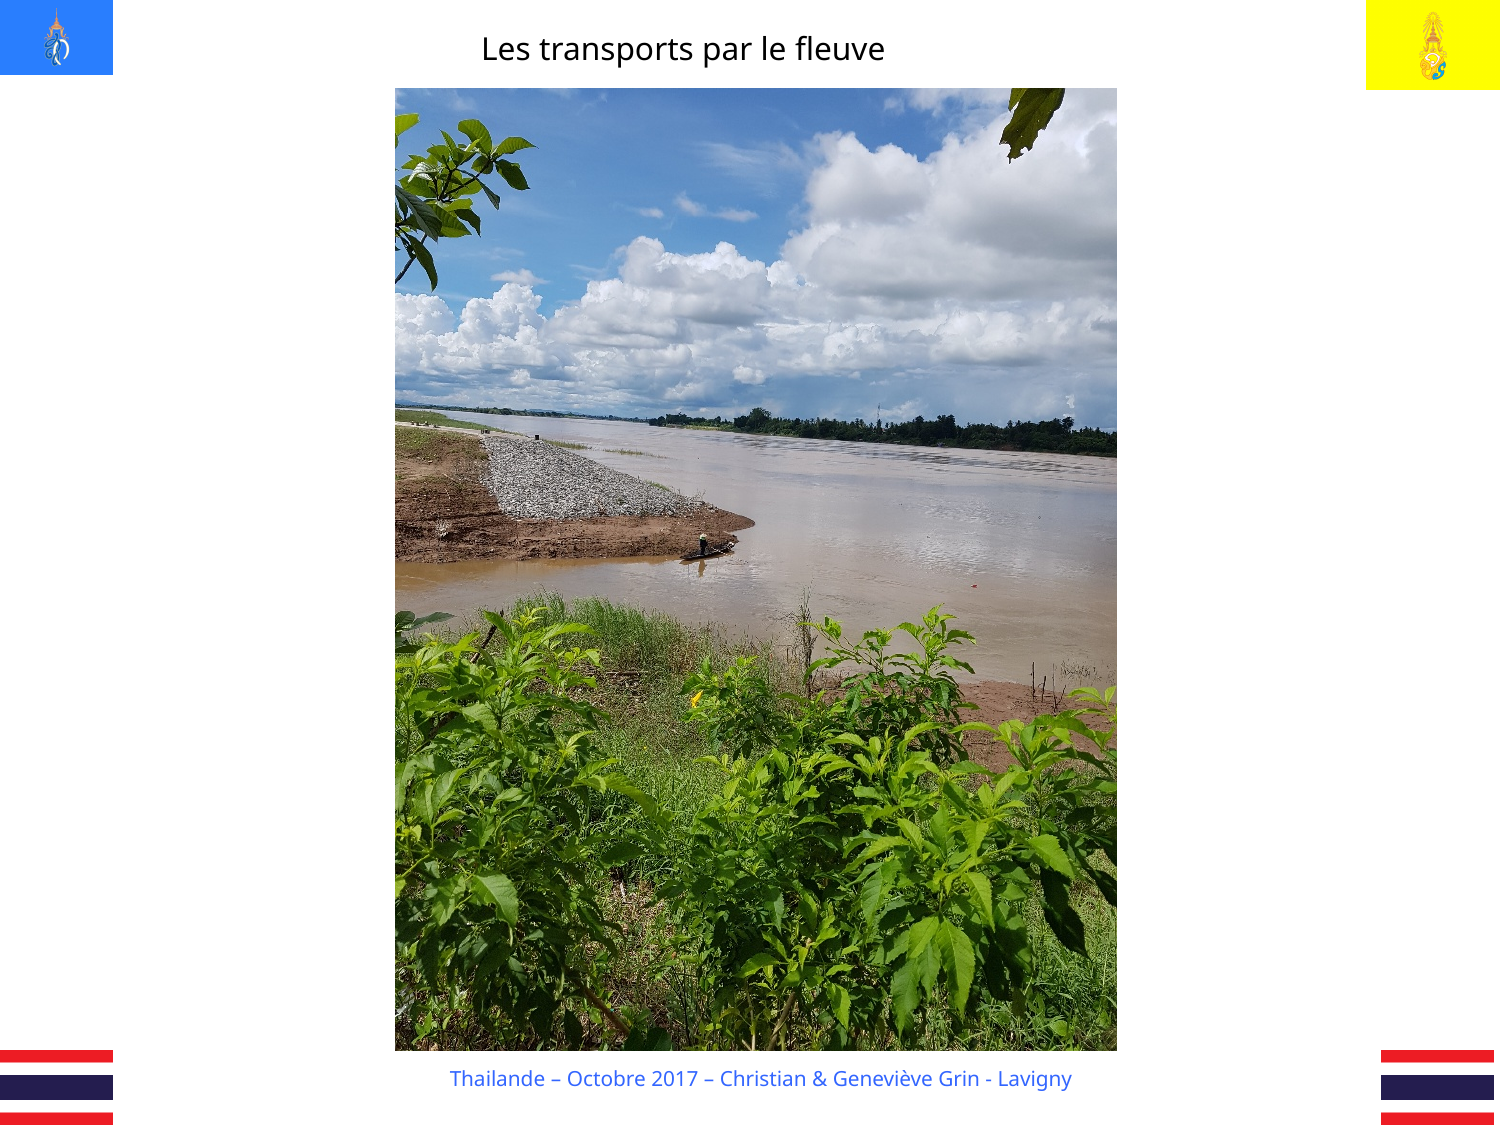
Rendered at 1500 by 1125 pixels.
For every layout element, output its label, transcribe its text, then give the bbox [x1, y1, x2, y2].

picture [395, 88, 1118, 1051]
picture [0, 1050, 113, 1125]
picture [1381, 1050, 1494, 1125]
title Les transports par le fleuve [117, 21, 1293, 75]
picture [0, 0, 113, 75]
text_box Thailande – Octobre 2017 – Christian & Geneviève Grin - Lavigny [117, 1058, 1376, 1099]
picture [1366, 0, 1500, 90]
